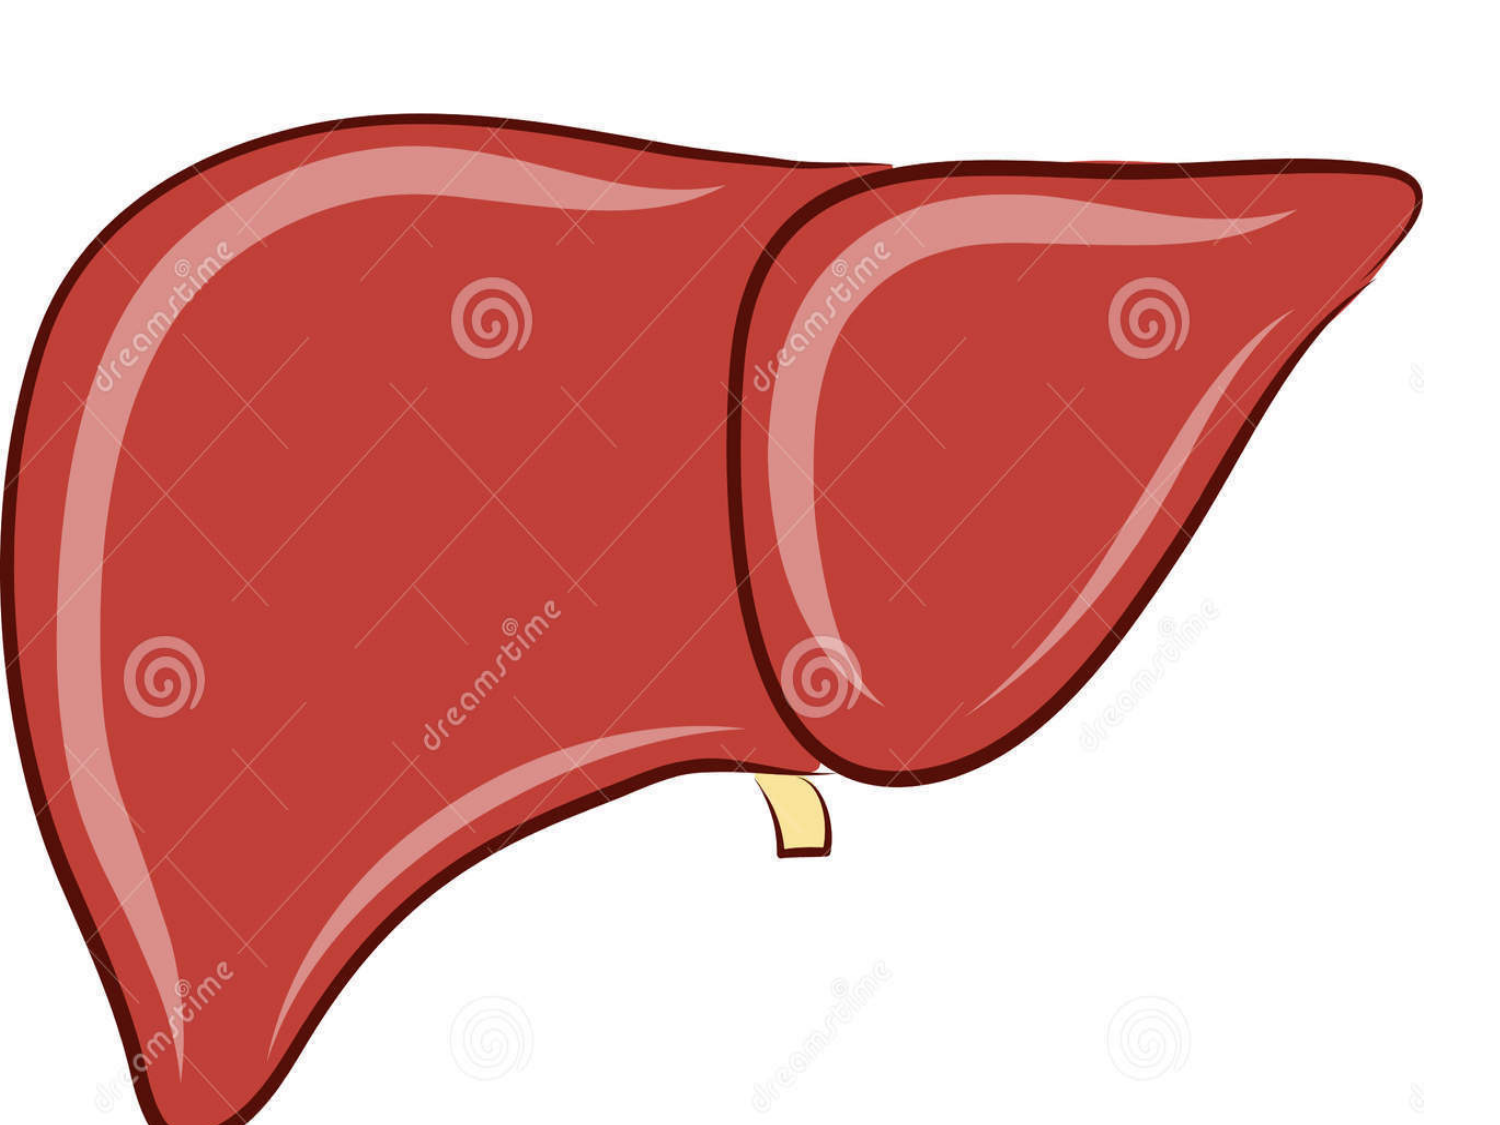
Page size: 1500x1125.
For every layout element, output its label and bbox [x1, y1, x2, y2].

picture [0, 113, 1424, 1125]
